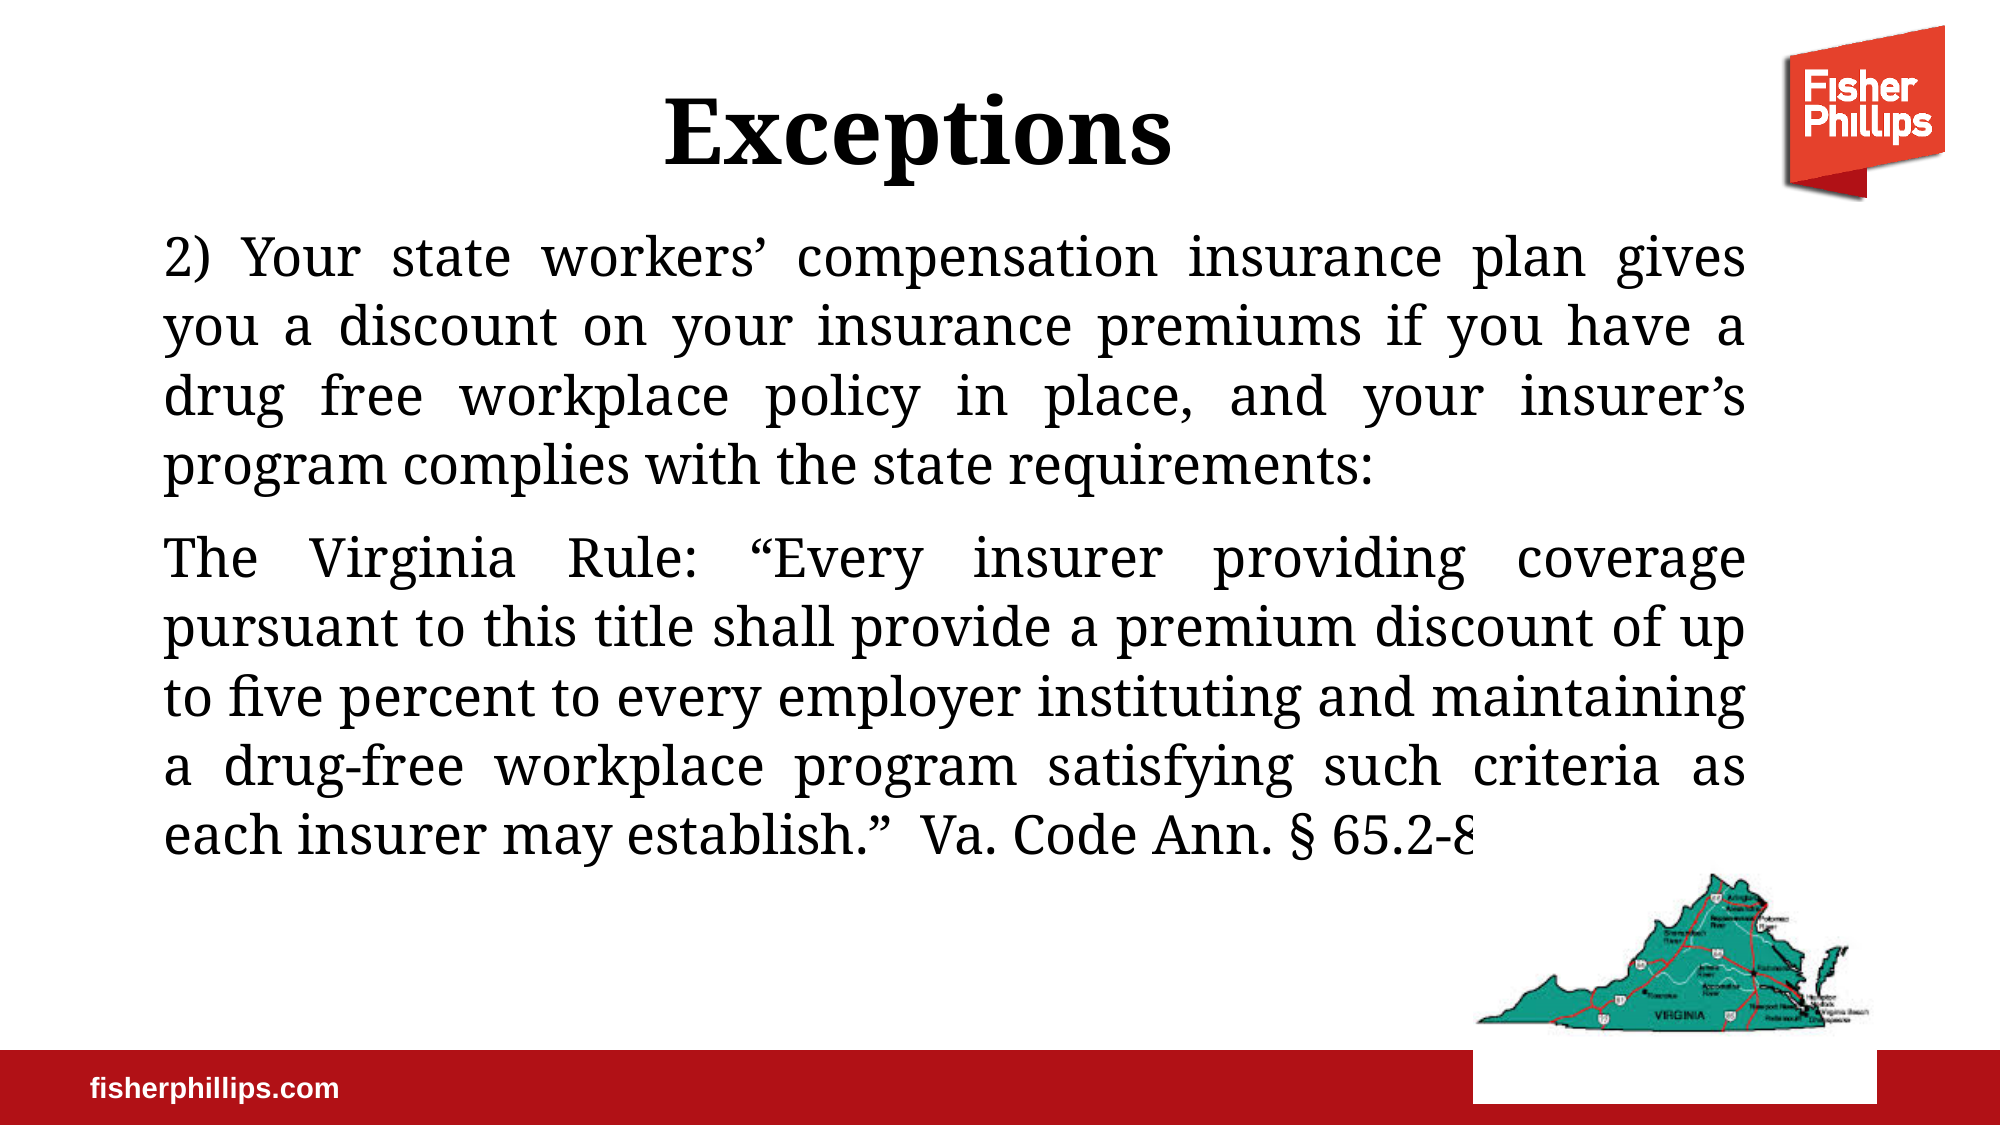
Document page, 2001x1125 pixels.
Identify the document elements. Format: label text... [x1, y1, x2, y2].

picture [1771, 21, 1952, 202]
list 2) Your state workers’ compensation insurance plan gives you a discount on your insurance premiums if you have a drug free workplace policy in place, and your insurer’s program complies with the state requirements: The Virginia Rule: “Every insurer providing coverage pursuant to this title shall provide a premium discount of up to five percent to every employer instituting and maintaining a drug-free workplace program satisfying such criteria as each insurer may establish.” Va. Code Ann. § 65.2-813.2. [148, 210, 1833, 925]
title Exceptions [76, 19, 1762, 250]
picture [1473, 799, 1877, 1104]
